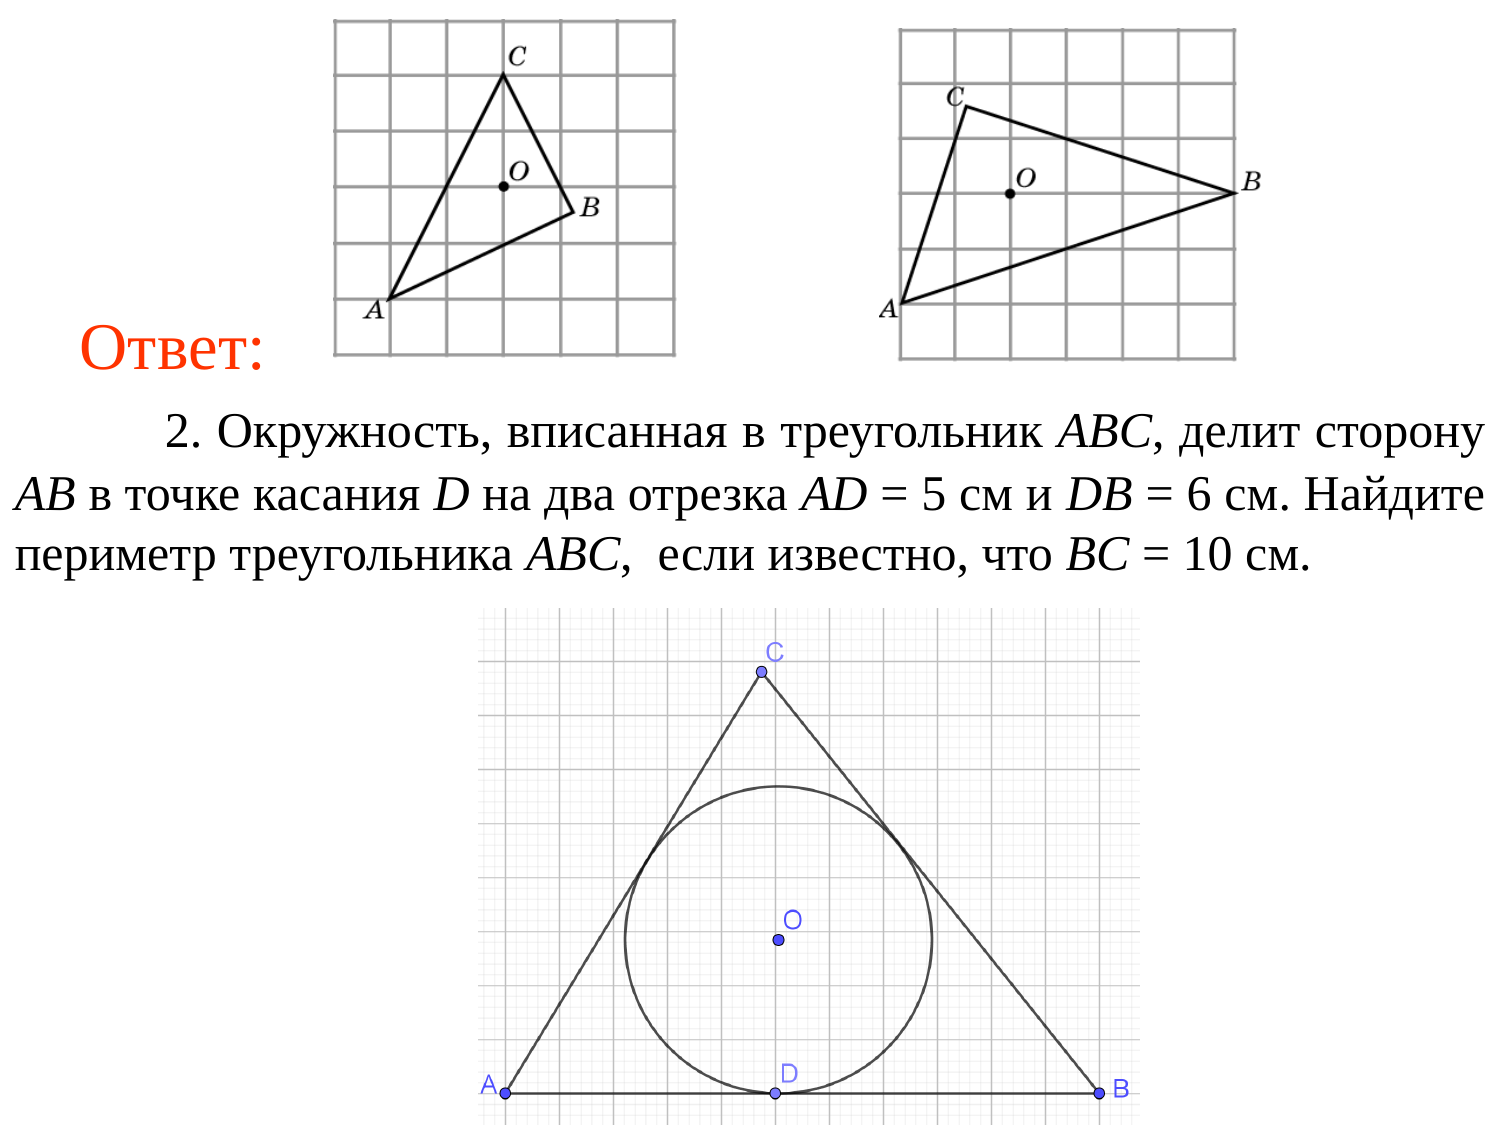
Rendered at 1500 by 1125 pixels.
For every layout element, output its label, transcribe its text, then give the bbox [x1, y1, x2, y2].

picture [879, 27, 1262, 362]
picture [478, 608, 1140, 1125]
text_box 2. Окружность, вписанная в треугольник ABC, делит сторону AB в точке касания D на два отрезка AD = 5 см и DB = 6 см. Найдите периметр треугольника ABC, если известно, что BC = 10 см. [0, 373, 1500, 589]
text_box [64, 18, 677, 360]
